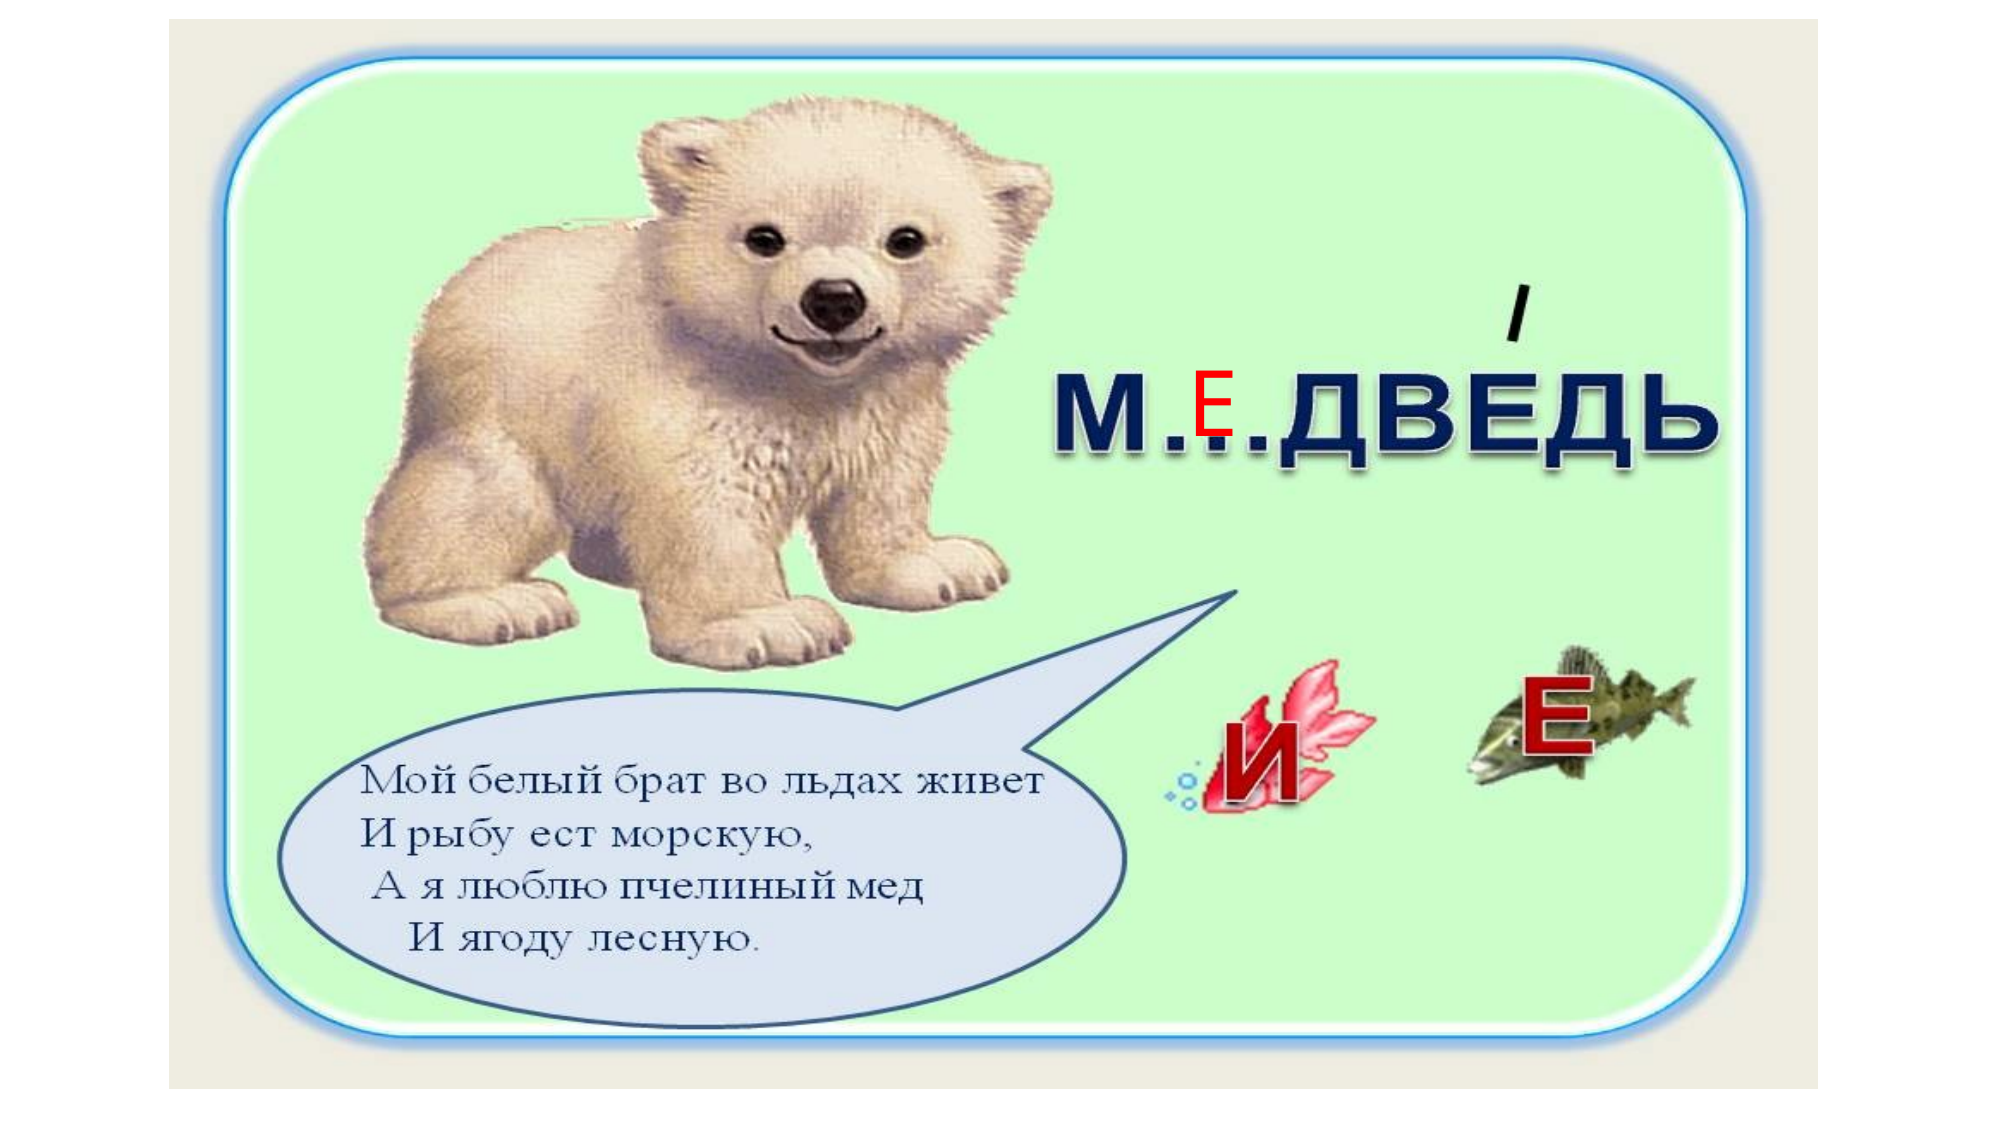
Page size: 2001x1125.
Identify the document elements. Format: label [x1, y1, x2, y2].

picture [169, 19, 1818, 1089]
